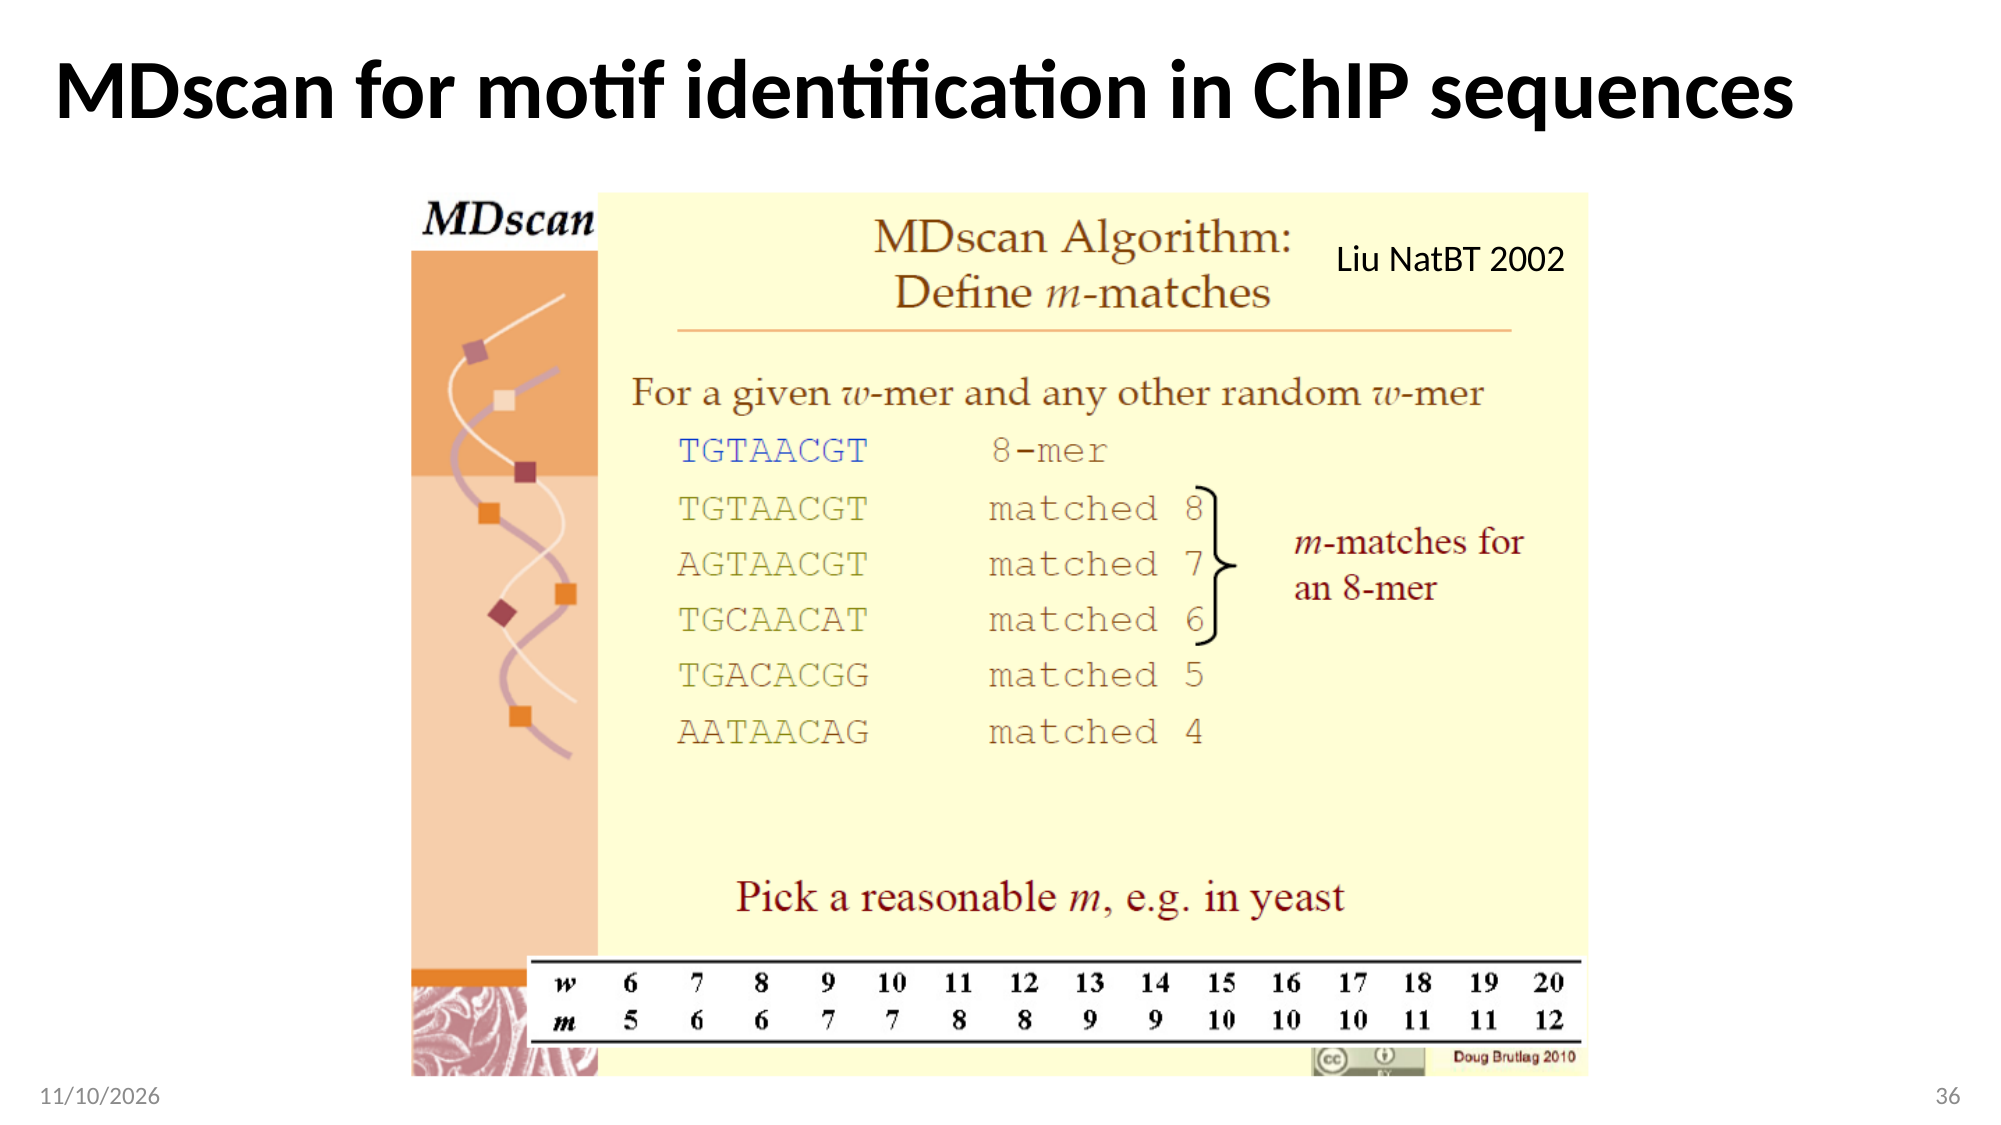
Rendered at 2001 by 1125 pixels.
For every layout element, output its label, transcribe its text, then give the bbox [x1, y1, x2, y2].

picture [346, 144, 1654, 1125]
slide_number 36 [1654, 1064, 1961, 1125]
title MDscan for motif identification in ChIP sequences [39, 37, 1961, 145]
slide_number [39, 1064, 346, 1125]
